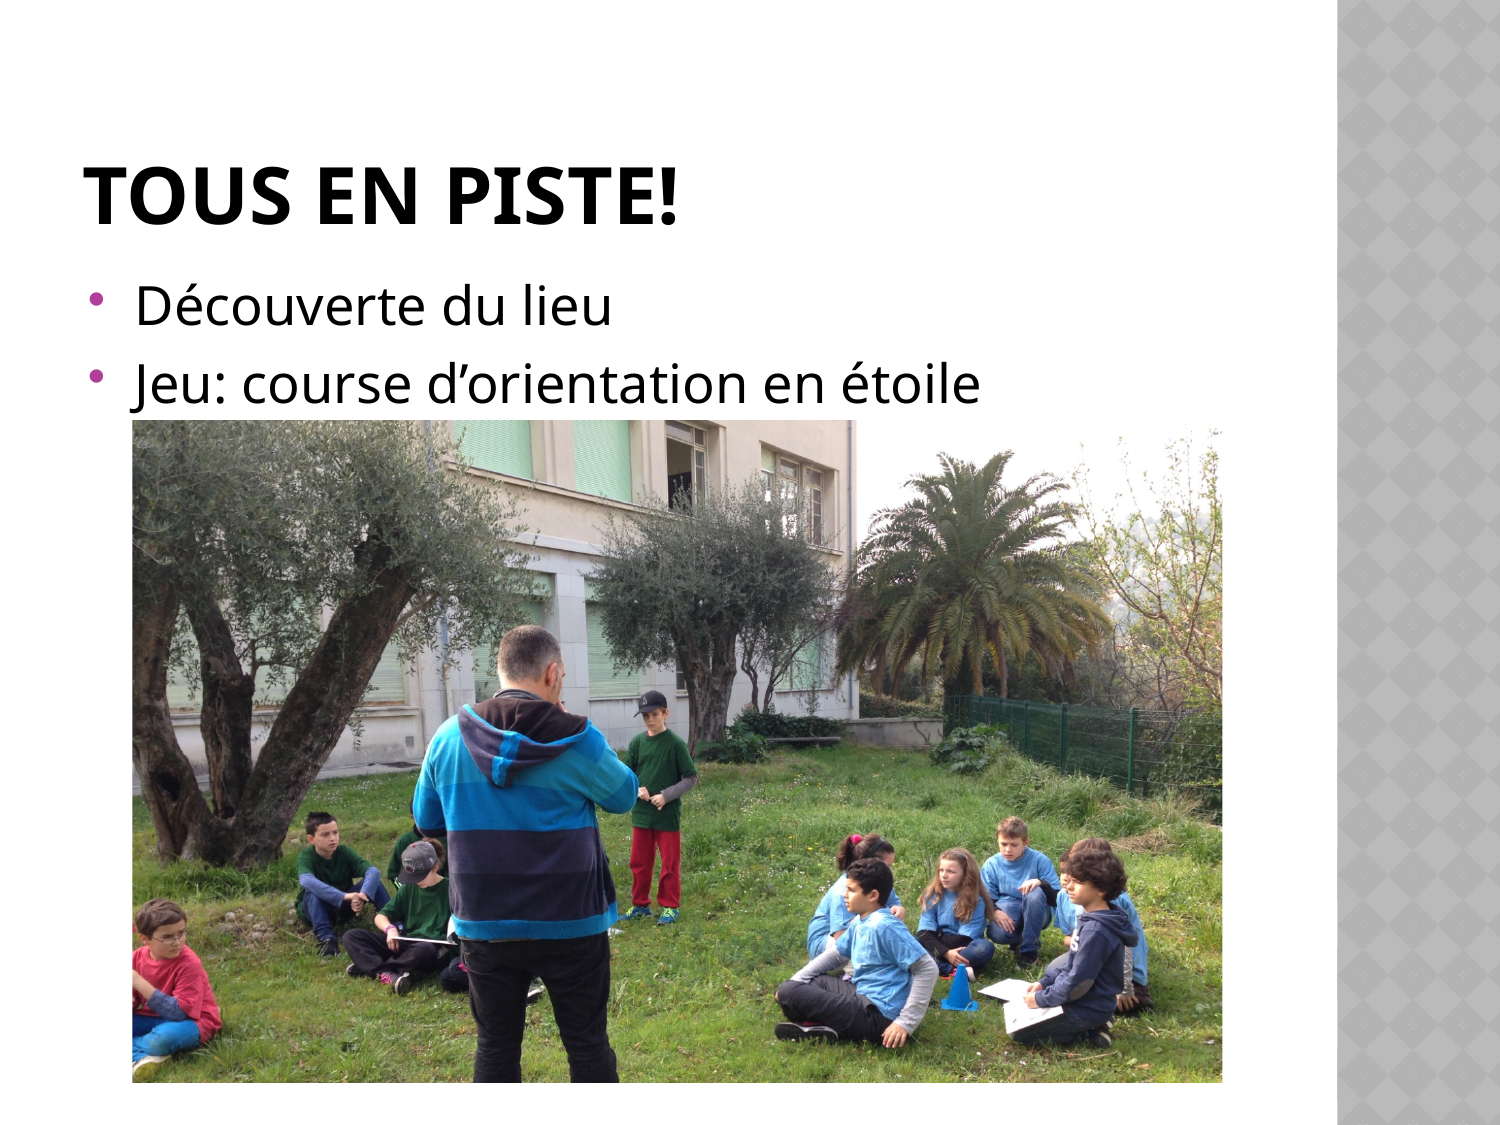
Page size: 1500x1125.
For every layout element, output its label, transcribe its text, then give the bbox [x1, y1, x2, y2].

list Découverte du lieu Jeu: course d’orientation en étoile [75, 264, 1263, 1059]
picture [131, 419, 1223, 1083]
title Tous en piste! [75, 52, 1263, 240]
